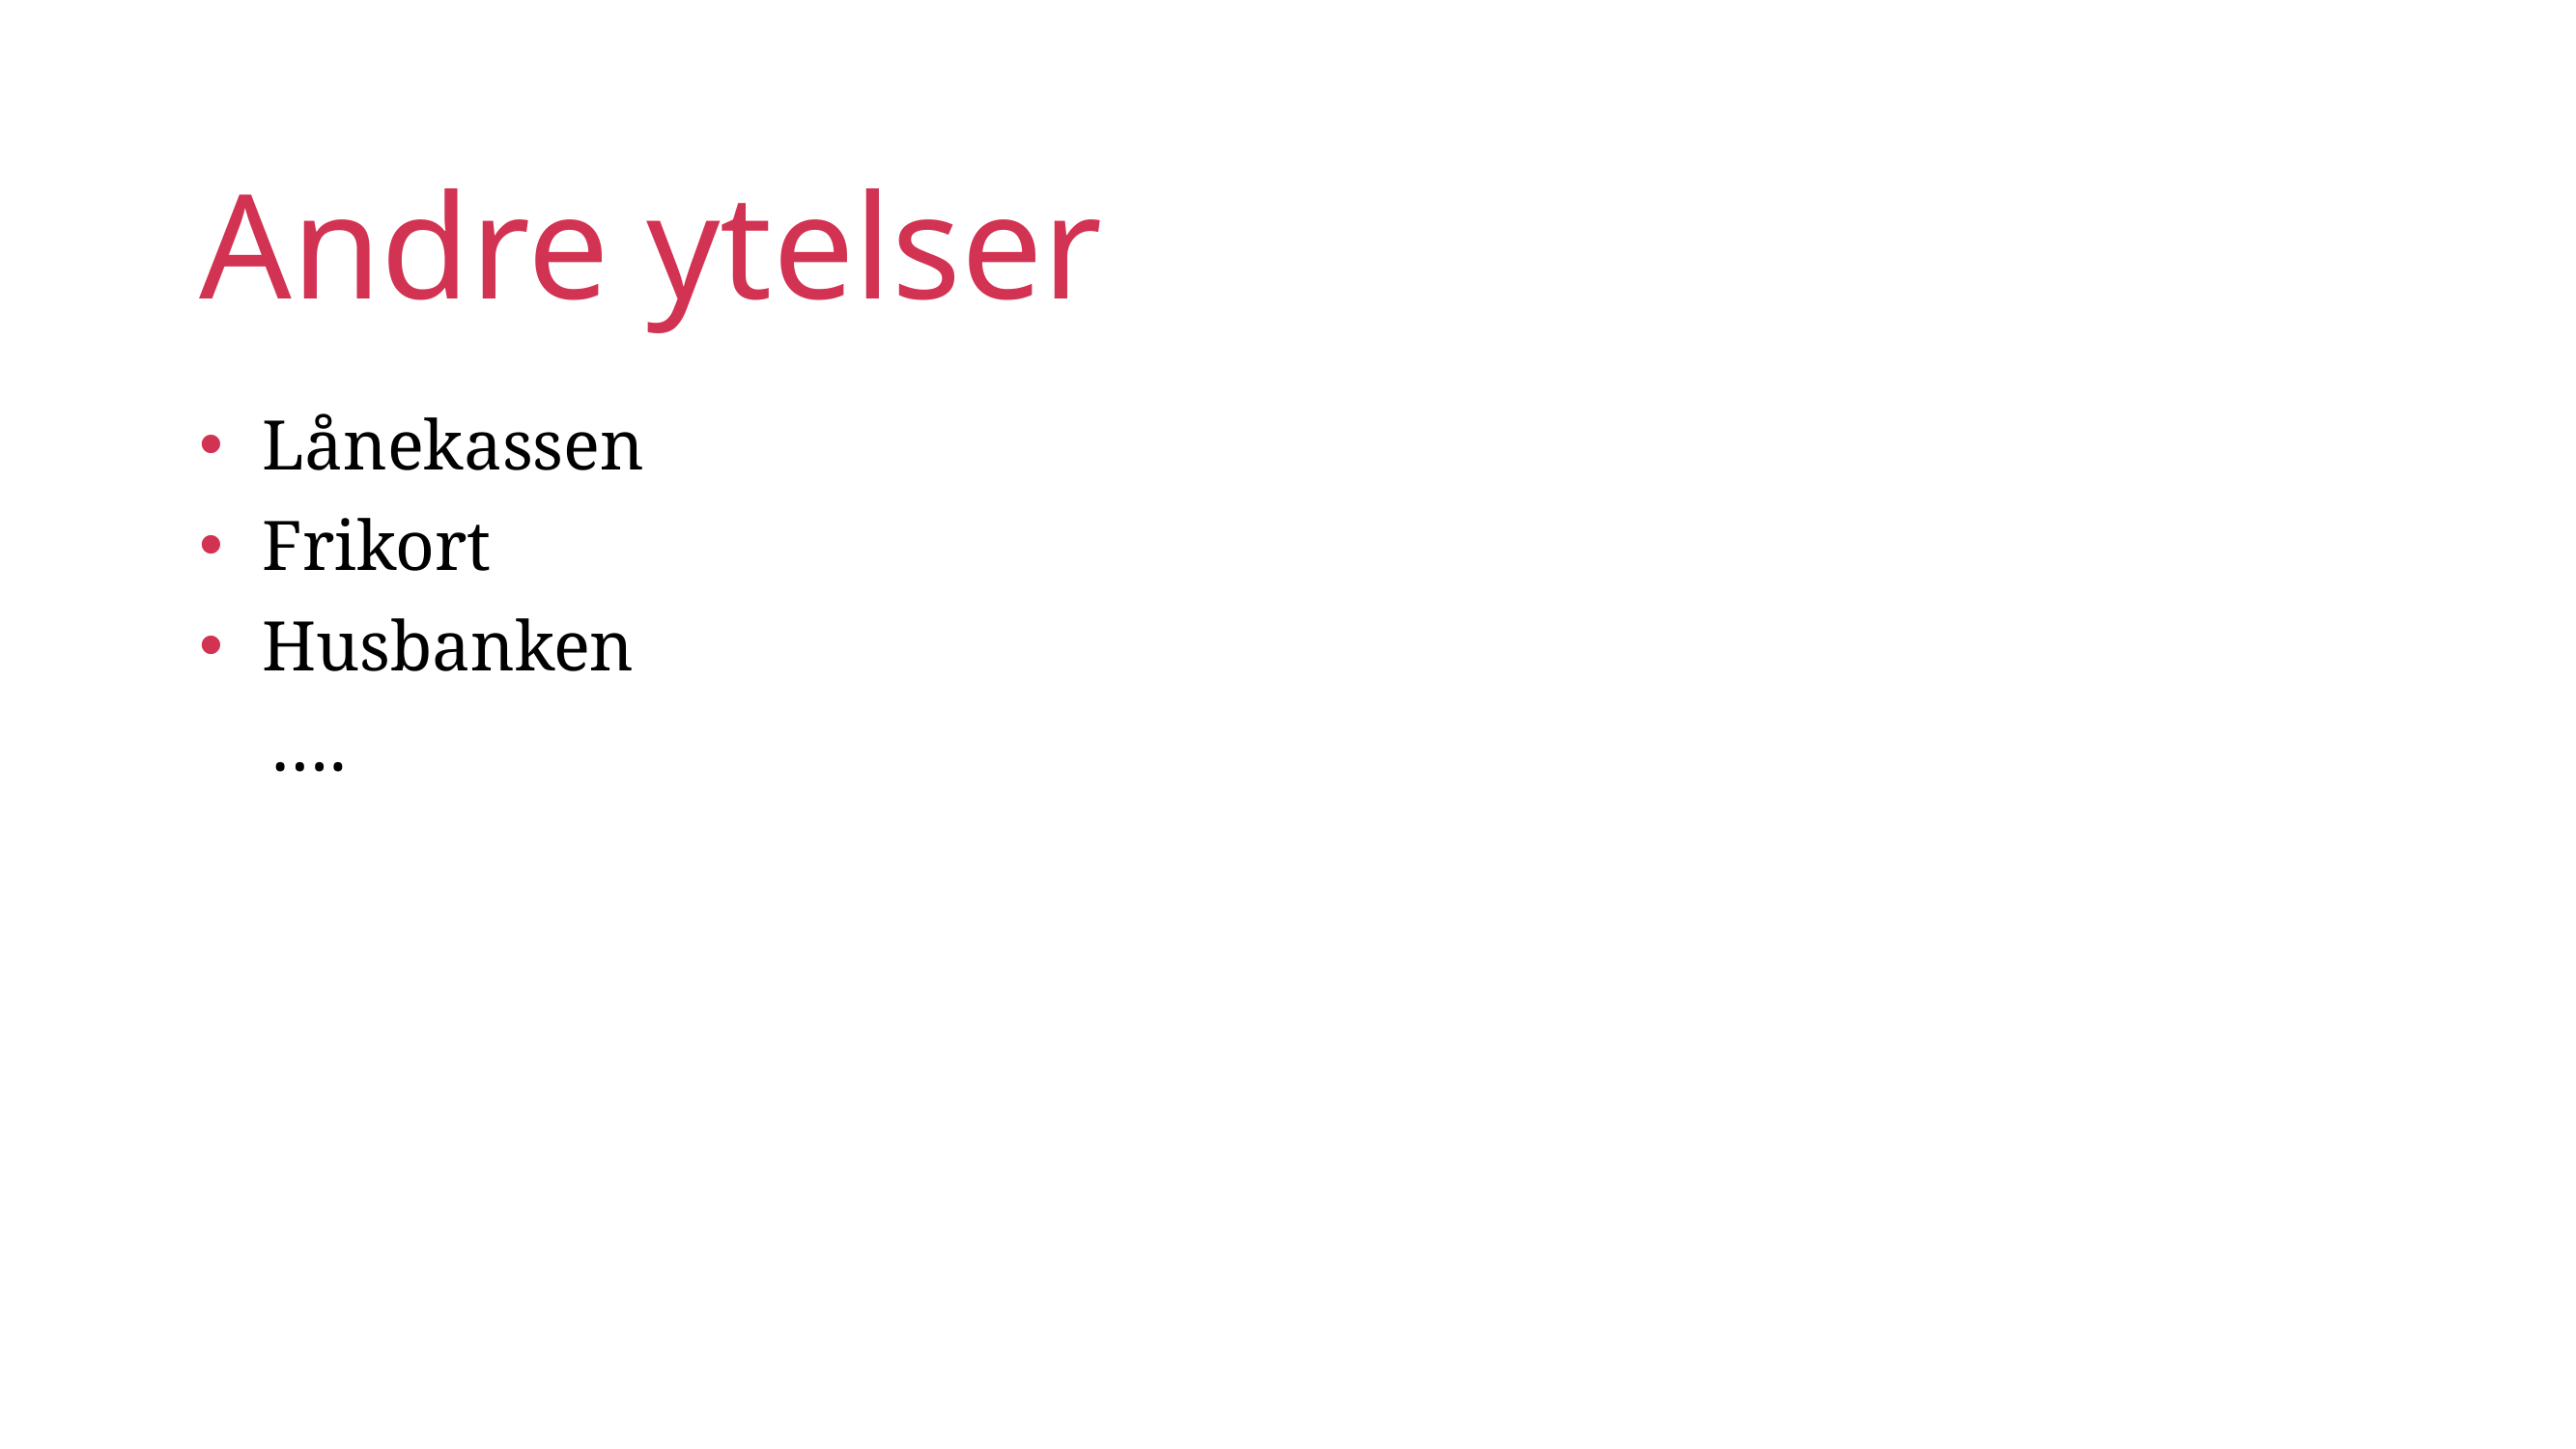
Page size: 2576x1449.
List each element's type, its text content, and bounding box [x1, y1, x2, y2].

list Lånekassen Frikort Husbanken …. [199, 411, 2396, 1278]
title Andre ytelser [199, 45, 2396, 331]
